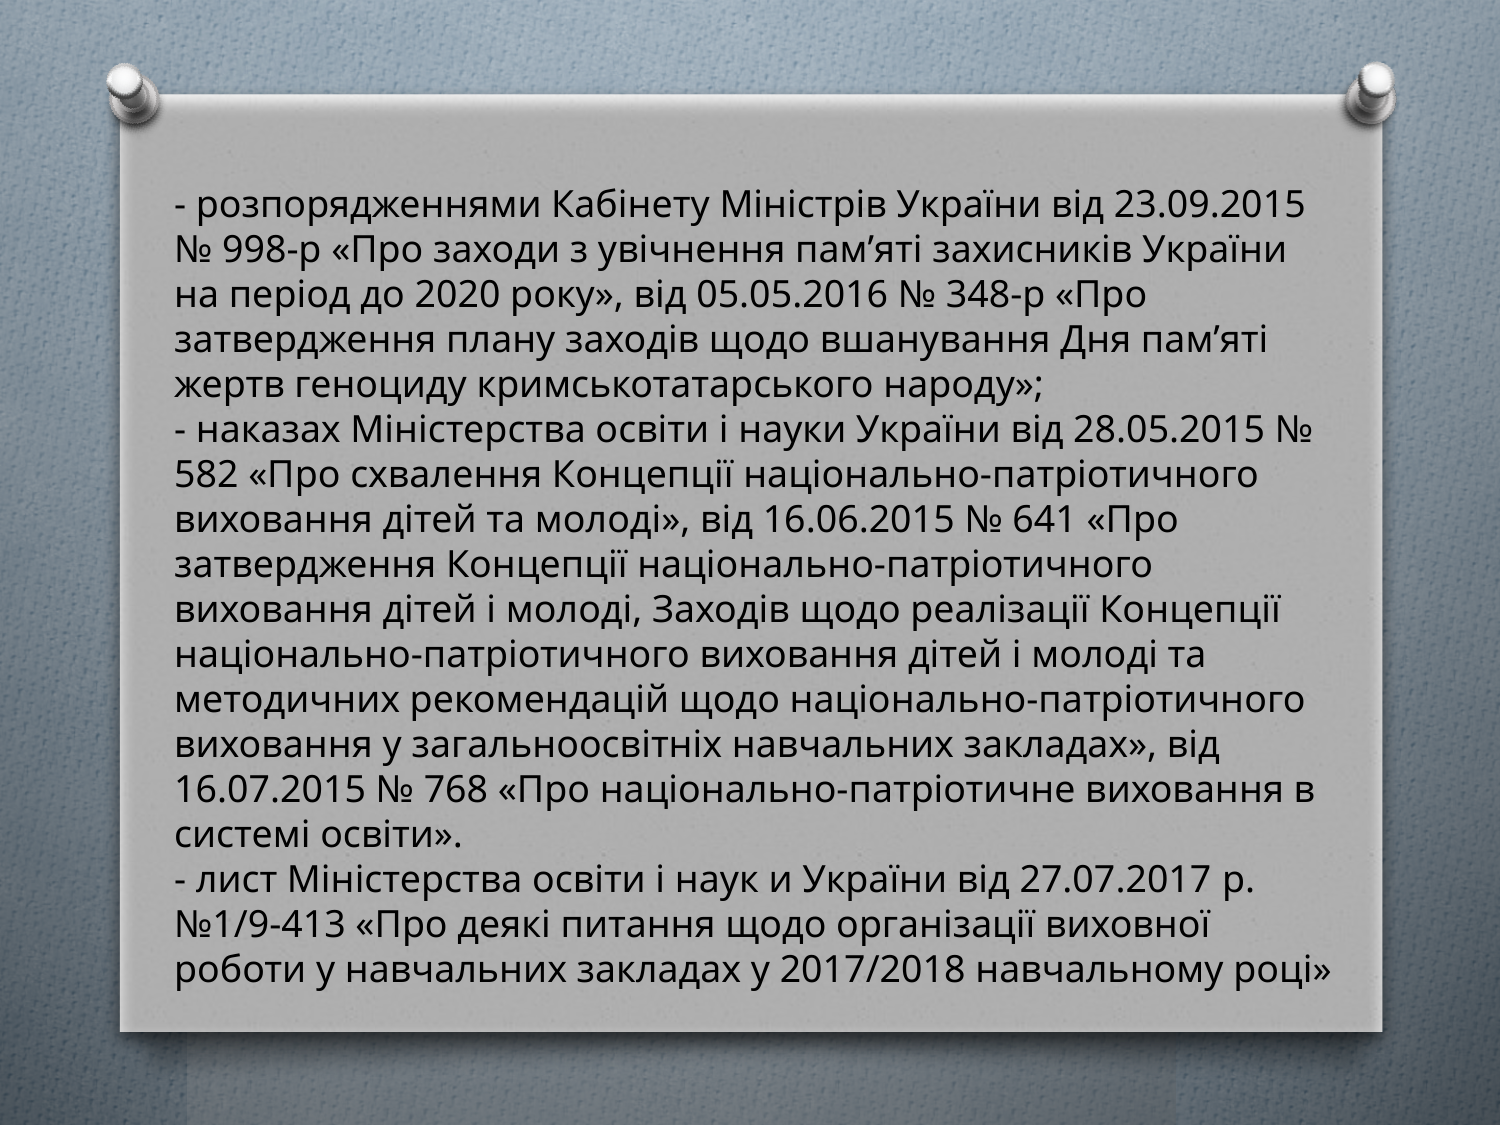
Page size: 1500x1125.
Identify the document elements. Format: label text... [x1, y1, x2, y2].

text_box - розпорядженнями Кабінету Міністрів України від 23.09.2015 № 998-р «Про заходи з увічнення пам’яті захисників України на період до 2020 року», від 05.05.2016 № 348-р «Про затвердження плану заходів щодо вшанування Дня пам’яті жертв геноциду кримськотатарського народу»; - наказах Міністерства освіти і науки України від 28.05.2015 № 582 «Про схвалення Концепції національно-патріотичного виховання дітей та молоді», від 16.06.2015 № 641 «Про затвердження Концепції національно-патріотичного виховання дітей і молоді, Заходів щодо реалізації Концепції національно-патріотичного виховання дітей і молоді та методичних рекомендацій щодо національно-патріотичного виховання y загальноосвітніх навчальних закладах», від 16.07.2015 № 768 «Про національно-патріотичне виховання в системі освіти». - лист Міністерства освіти і наук и України від 27.07.2017 p. №1/9-413 «Про деякі питання щодо організації виховної роботи у навчальних закладах у 2017/2018 навчальному році» [159, 172, 1353, 1043]
picture [1317, 35, 1439, 156]
picture [75, 29, 198, 153]
